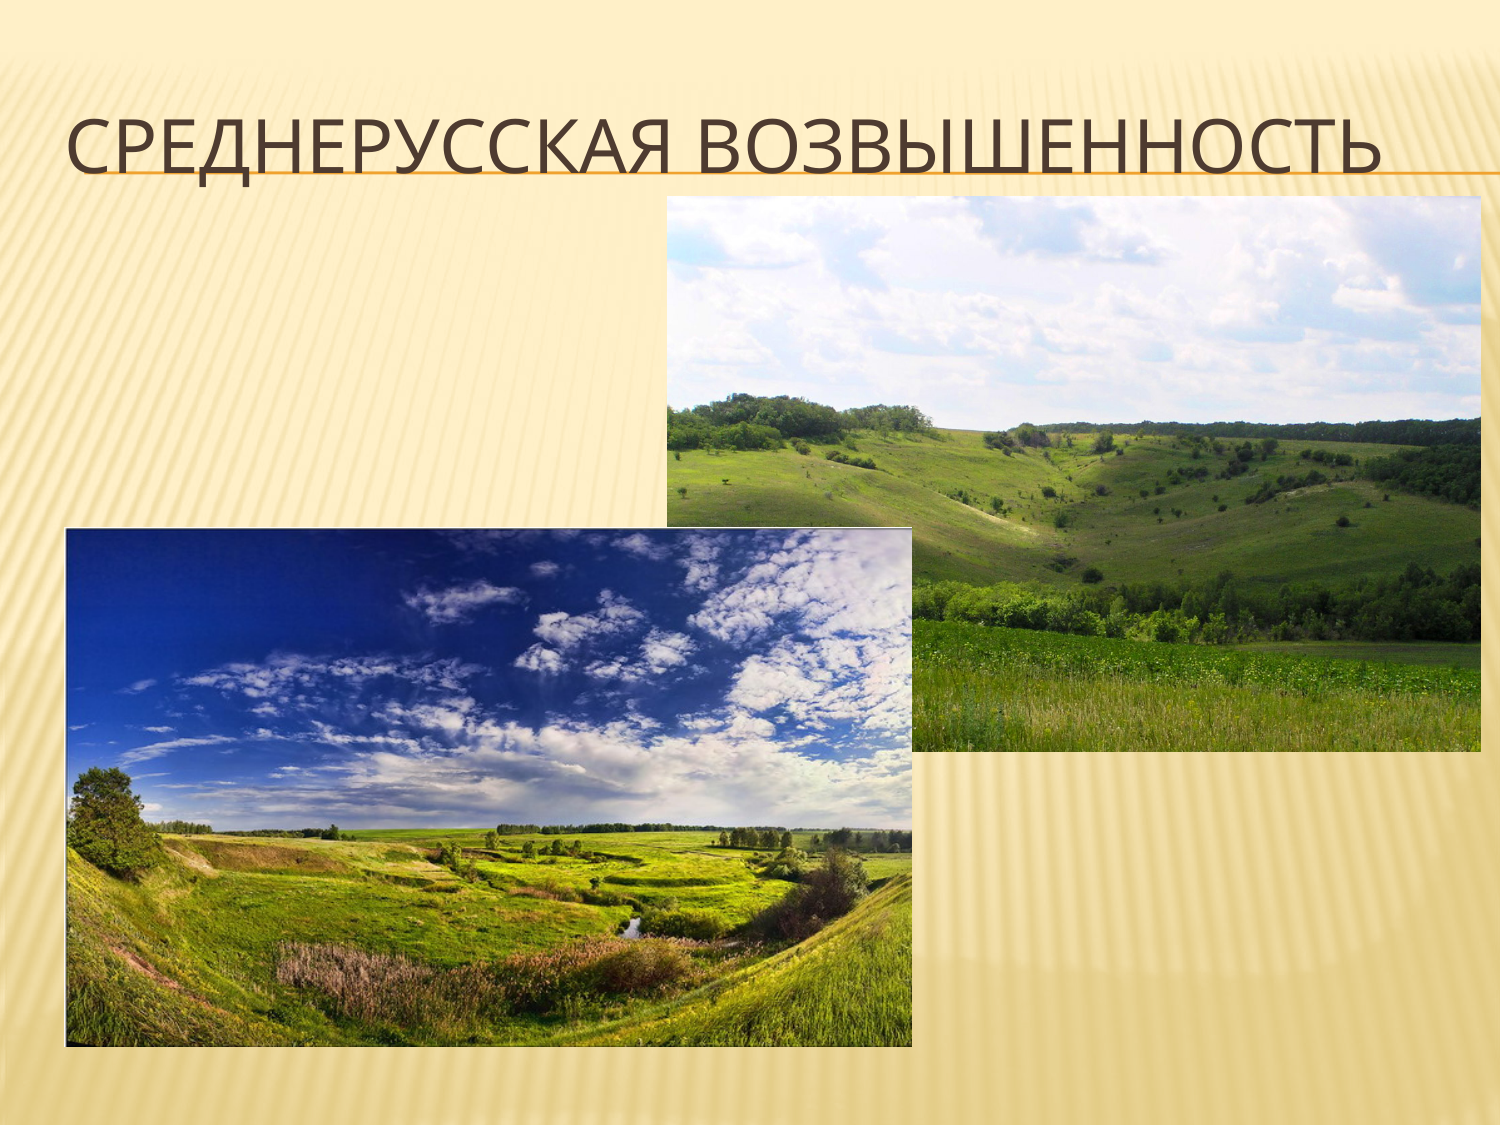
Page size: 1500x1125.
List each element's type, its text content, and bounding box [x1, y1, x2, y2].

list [666, 195, 1481, 753]
picture [64, 526, 912, 1048]
title Среднерусская возвышенность [50, 75, 1475, 213]
